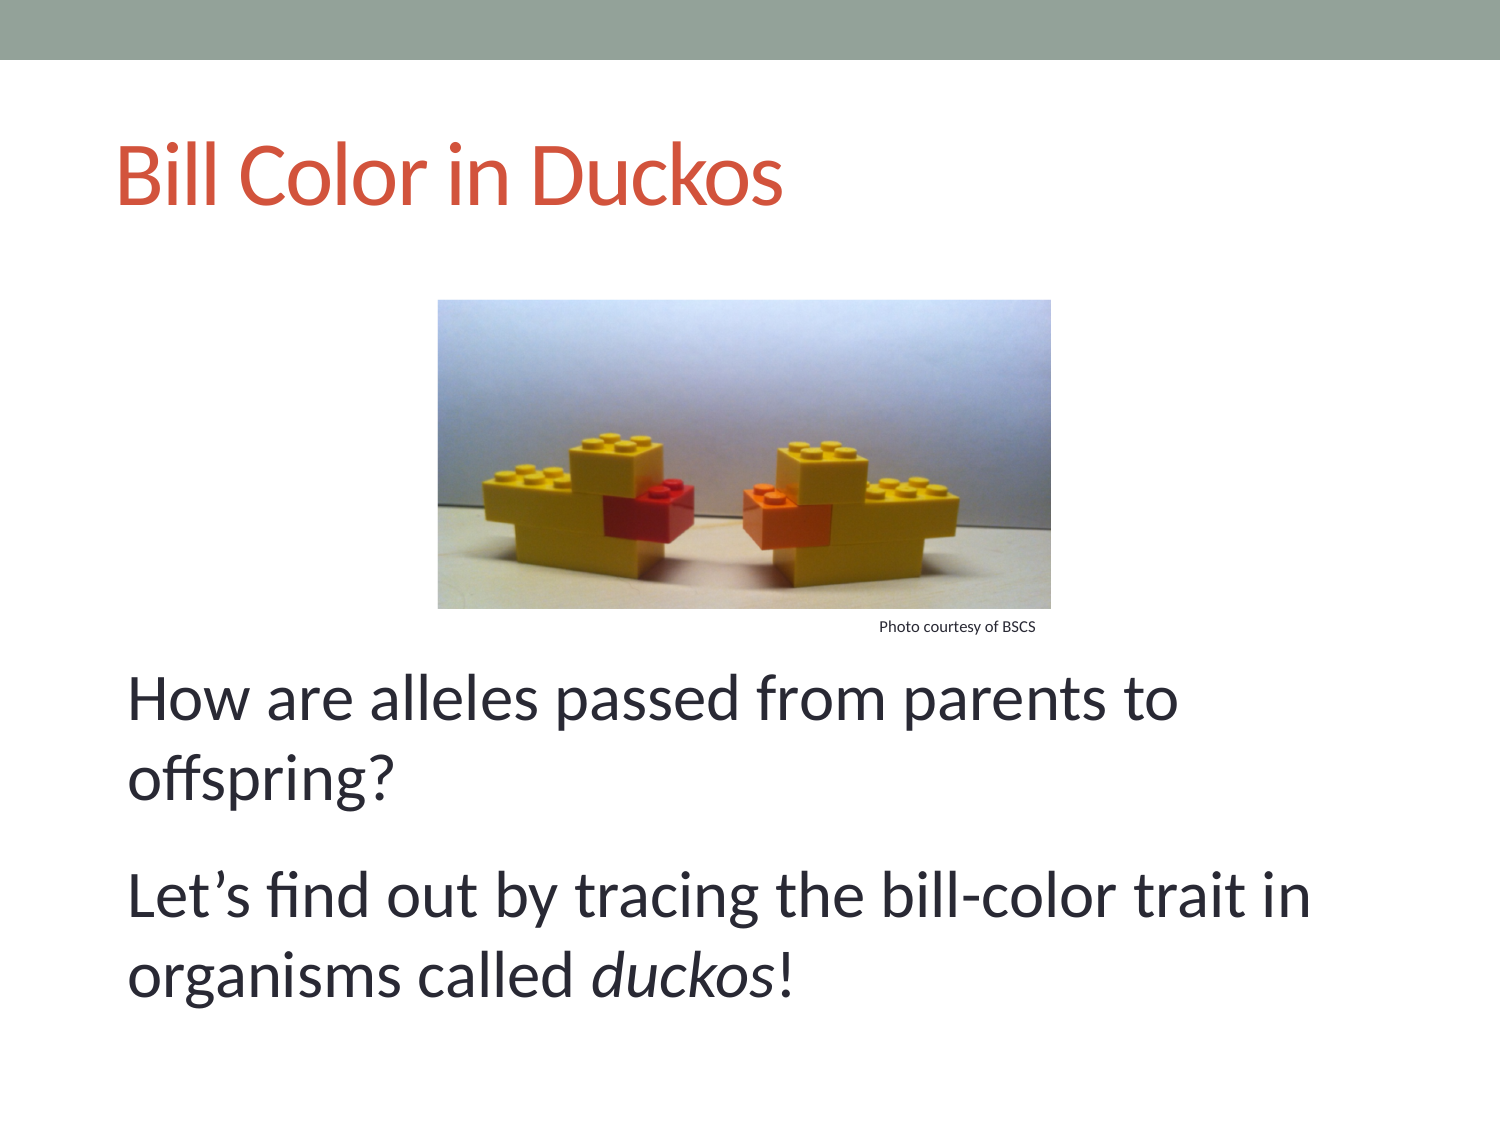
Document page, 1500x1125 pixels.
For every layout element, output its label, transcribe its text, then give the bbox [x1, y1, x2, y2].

text_box Photo courtesy of BSCS [775, 616, 1051, 644]
picture [437, 299, 1051, 609]
list How are alleles passed from parents to offspring? Let’s find out by tracing the bill-color trait in organisms called duckos! [112, 262, 1425, 1050]
title Bill Color in Duckos [99, 87, 1425, 250]
